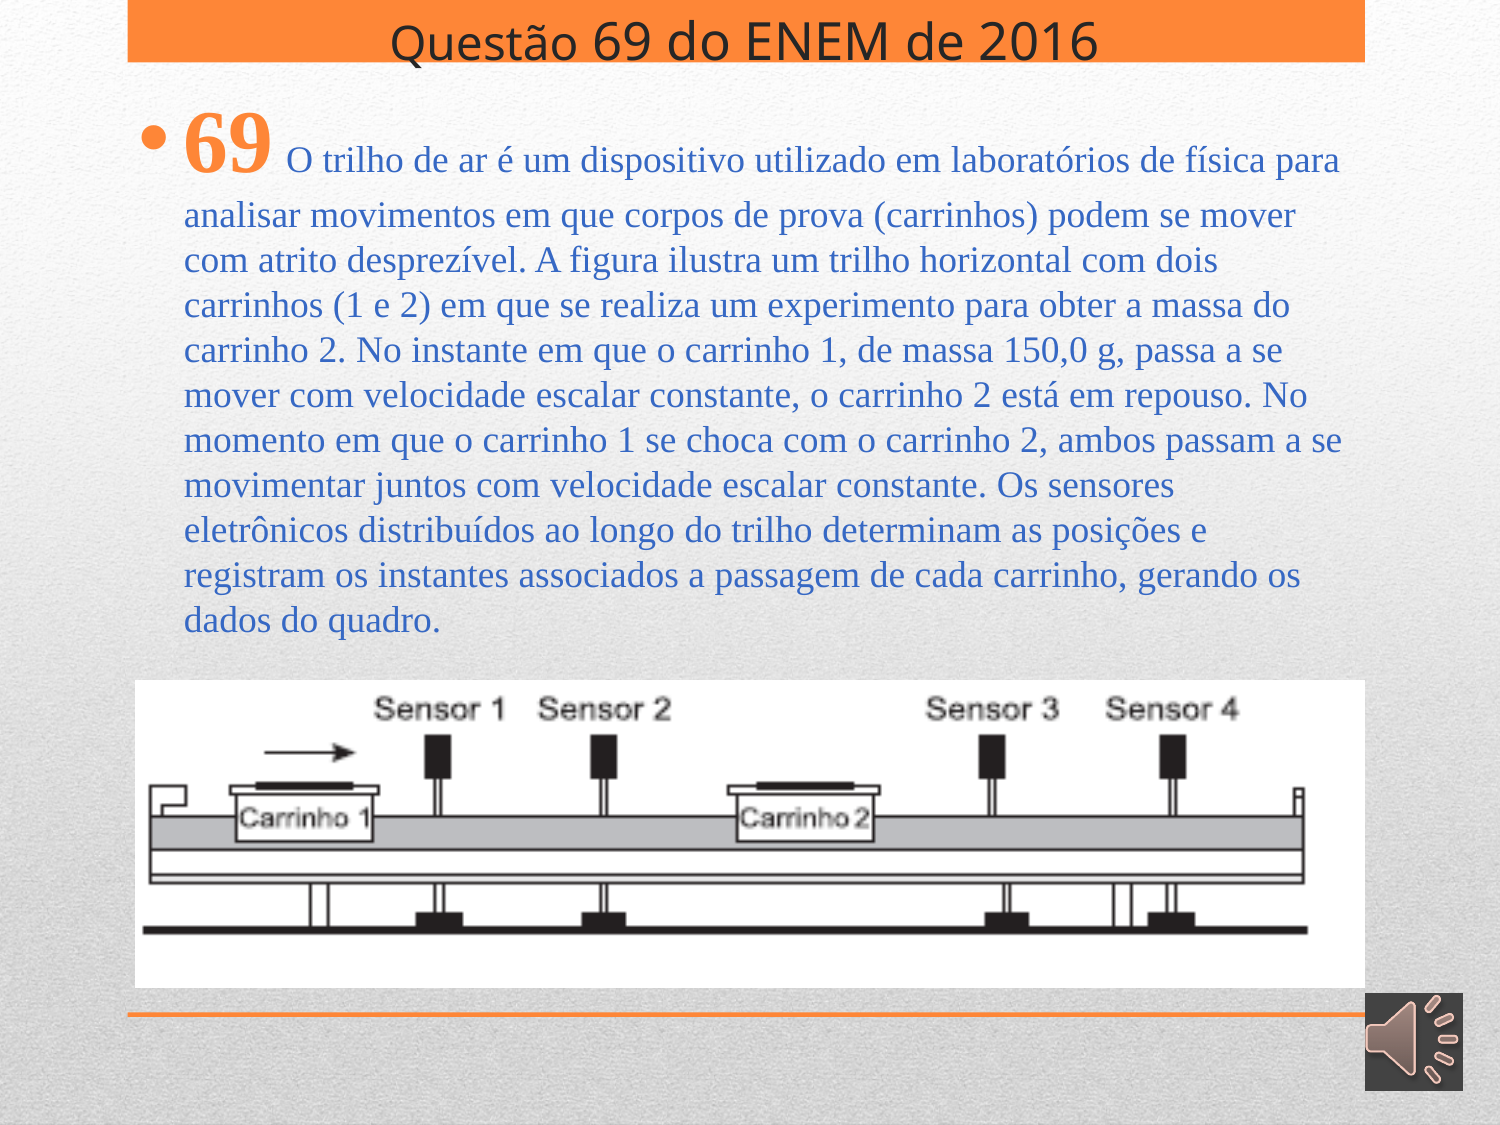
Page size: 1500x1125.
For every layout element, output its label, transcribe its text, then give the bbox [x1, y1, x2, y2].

picture [1363, 991, 1465, 1093]
title Questão 69 do ENEM de 2016 [125, 0, 1365, 79]
picture [134, 679, 1365, 989]
list 69 O trilho de ar é um dispositivo utilizado em laboratórios de física para analisar movimentos em que corpos de prova (carrinhos) podem se mover com atrito desprezível. A figura ilustra um trilho horizontal com dois carrinhos (1 e 2) em que se realiza um experimento para obter a massa do carrinho 2. No instante em que o carrinho 1, de massa 150,0 g, passa a se mover com velocidade escalar constante, o carrinho 2 está em repouso. No momento em que o carrinho 1 se choca com o carrinho 2, ambos passam a se movimentar juntos com velocidade escalar constante. Os sensores eletrônicos distribuídos ao longo do trilho determinam as posições e registram os instantes associados a passagem de cada carrinho, gerando os dados do quadro. [123, 66, 1362, 657]
